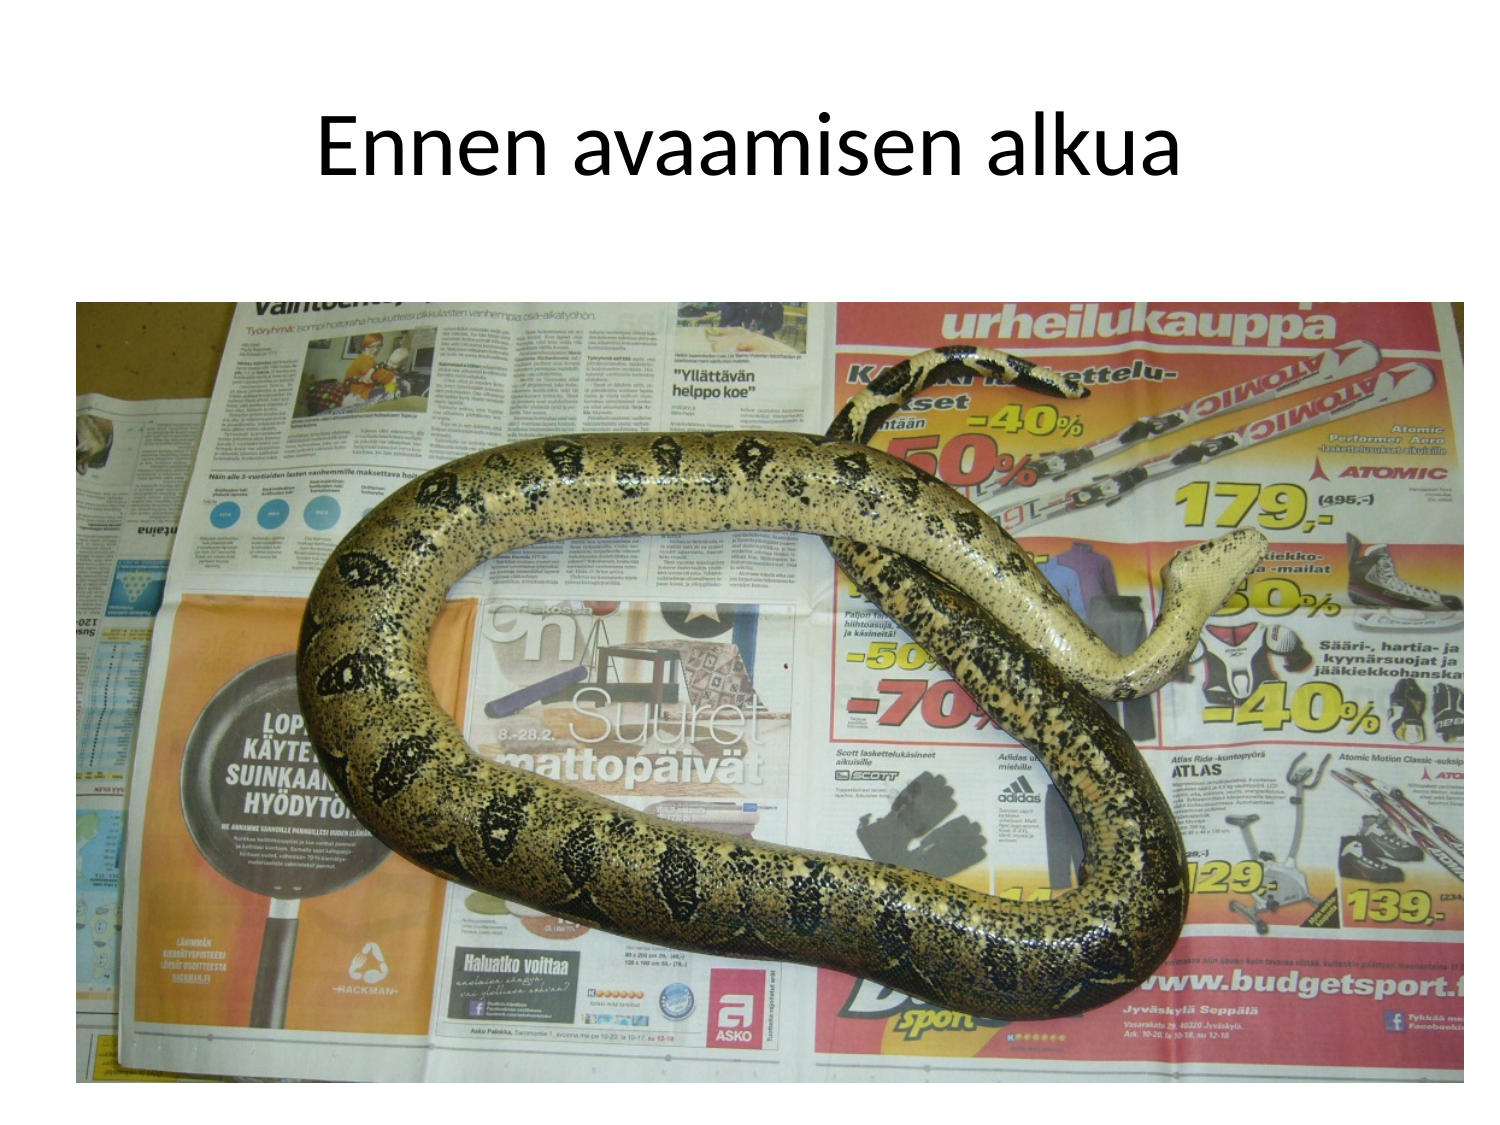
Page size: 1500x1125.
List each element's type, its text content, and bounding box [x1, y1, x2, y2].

title Ennen avaamisen alkua [75, 45, 1425, 233]
picture [76, 302, 1464, 1083]
